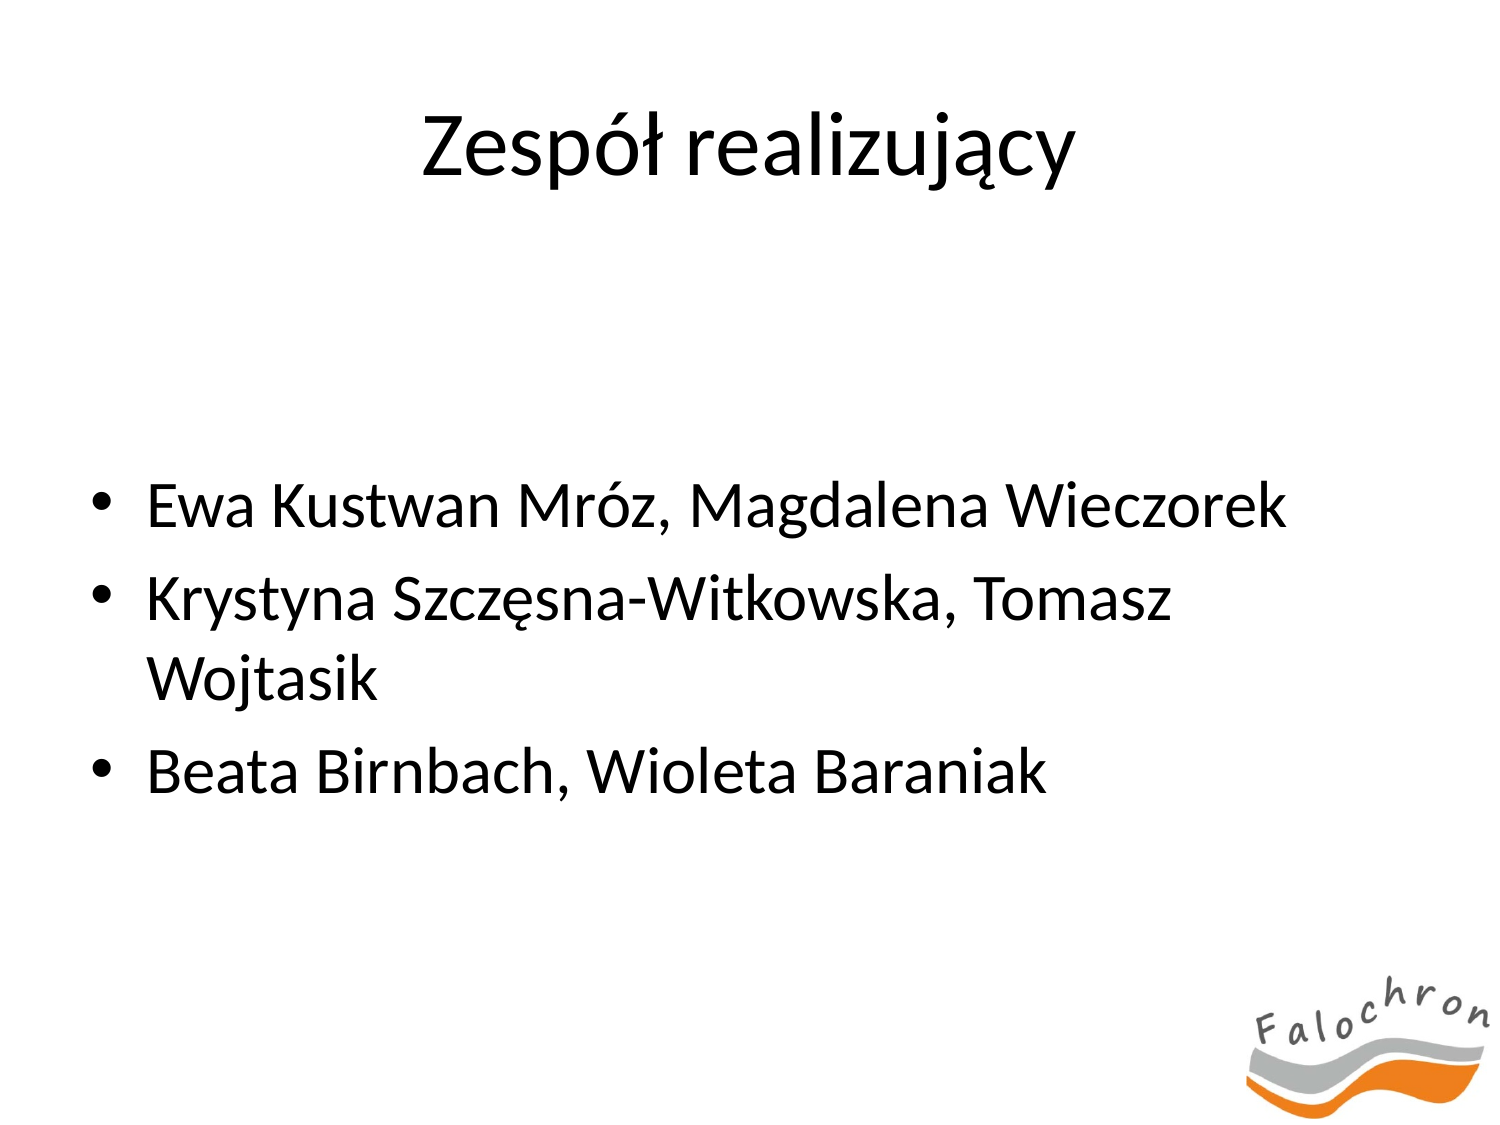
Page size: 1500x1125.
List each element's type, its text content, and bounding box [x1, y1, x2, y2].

list Ewa Kustwan Mróz, Magdalena Wieczorek Krystyna Szczęsna-Witkowska, Tomasz Wojtasik Beata Birnbach, Wioleta Baraniak [75, 262, 1425, 1005]
title Zespół realizujący [75, 45, 1425, 233]
picture [1246, 975, 1490, 1119]
